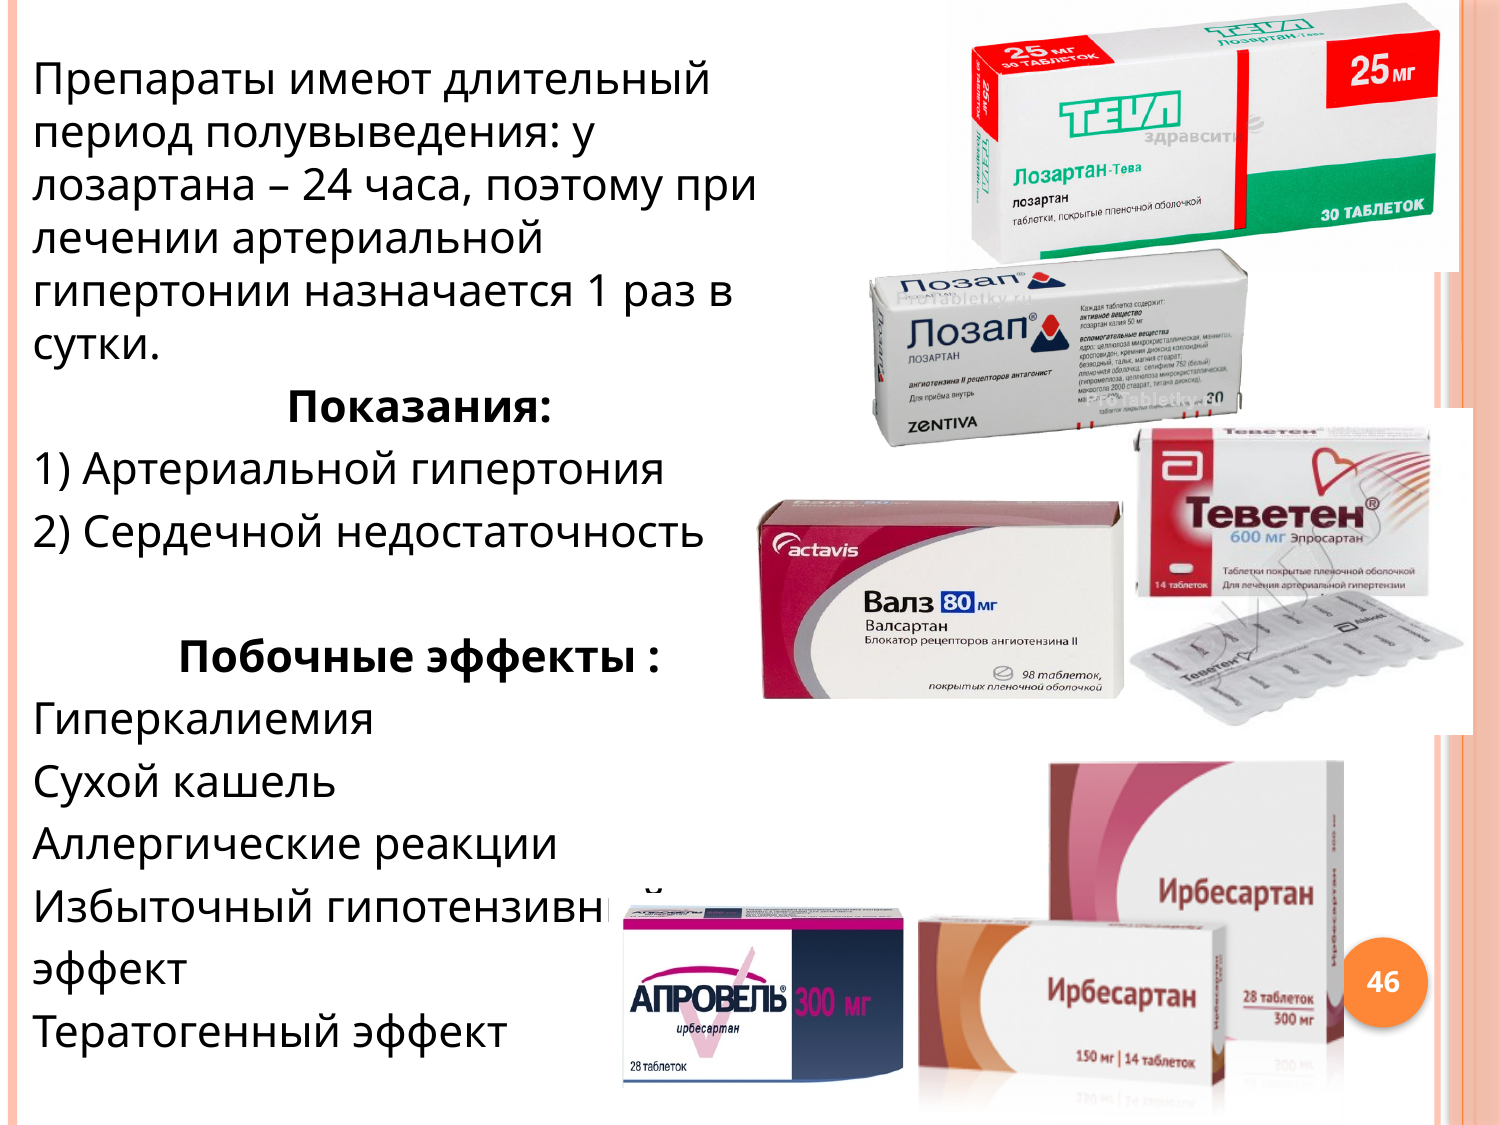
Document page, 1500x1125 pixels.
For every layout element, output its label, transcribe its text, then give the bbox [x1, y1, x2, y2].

list Препараты имеют длительный период полувыведения: у лозартана – 24 часа, поэтому при лечении артериальной гипертонии назначается 1 раз в сутки. Показания: 1) Артериальной гипертония 2) Сердечной недостаточность Побочные эффекты : Гиперкалиемия Сухой кашель Аллергические реакции Избыточный гипотензивный эффект Тератогенный эффект [17, 42, 821, 1071]
picture [607, 892, 916, 1088]
slide_number 46 [1351, 940, 1434, 1027]
picture [748, 0, 1474, 736]
picture [917, 760, 1345, 1125]
